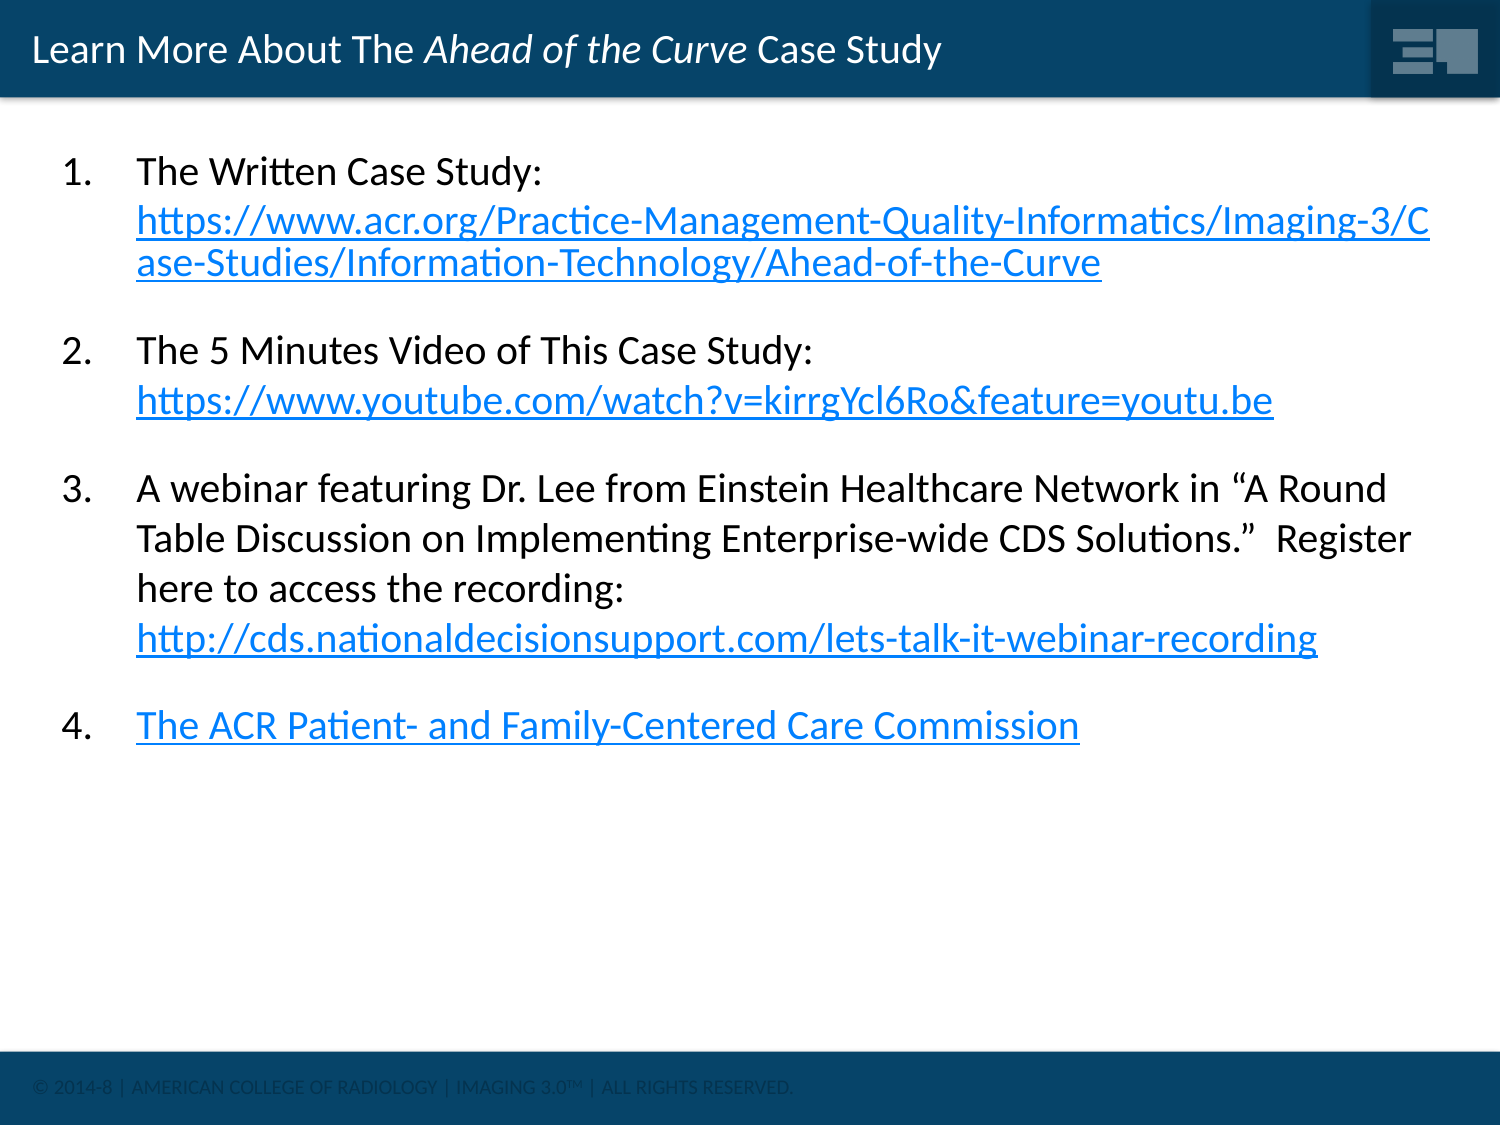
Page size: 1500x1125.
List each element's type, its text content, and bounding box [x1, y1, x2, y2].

title Learn More About The Ahead of the Curve Case Study [31, 10, 1340, 84]
list The Written Case Study: https://www.acr.org/Practice-Management-Quality-Informatics/Imaging-3/Case-Studies/Information-Technology/Ahead-of-the-Curve The 5 Minutes Video of This Case Study: https://www.youtube.com/watch?v=kirrgYcl6Ro&feature=youtu.be A webinar featuring Dr. Lee from Einstein Healthcare Network in “A Round Table Discussion on Implementing Enterprise-wide CDS Solutions.” Register here to access the recording: http://cds.nationaldecisionsupport.com/lets-talk-it-webinar-recording The ACR Patient- and Family-Centered Care Commission [46, 135, 1456, 1023]
picture [1393, 29, 1478, 74]
